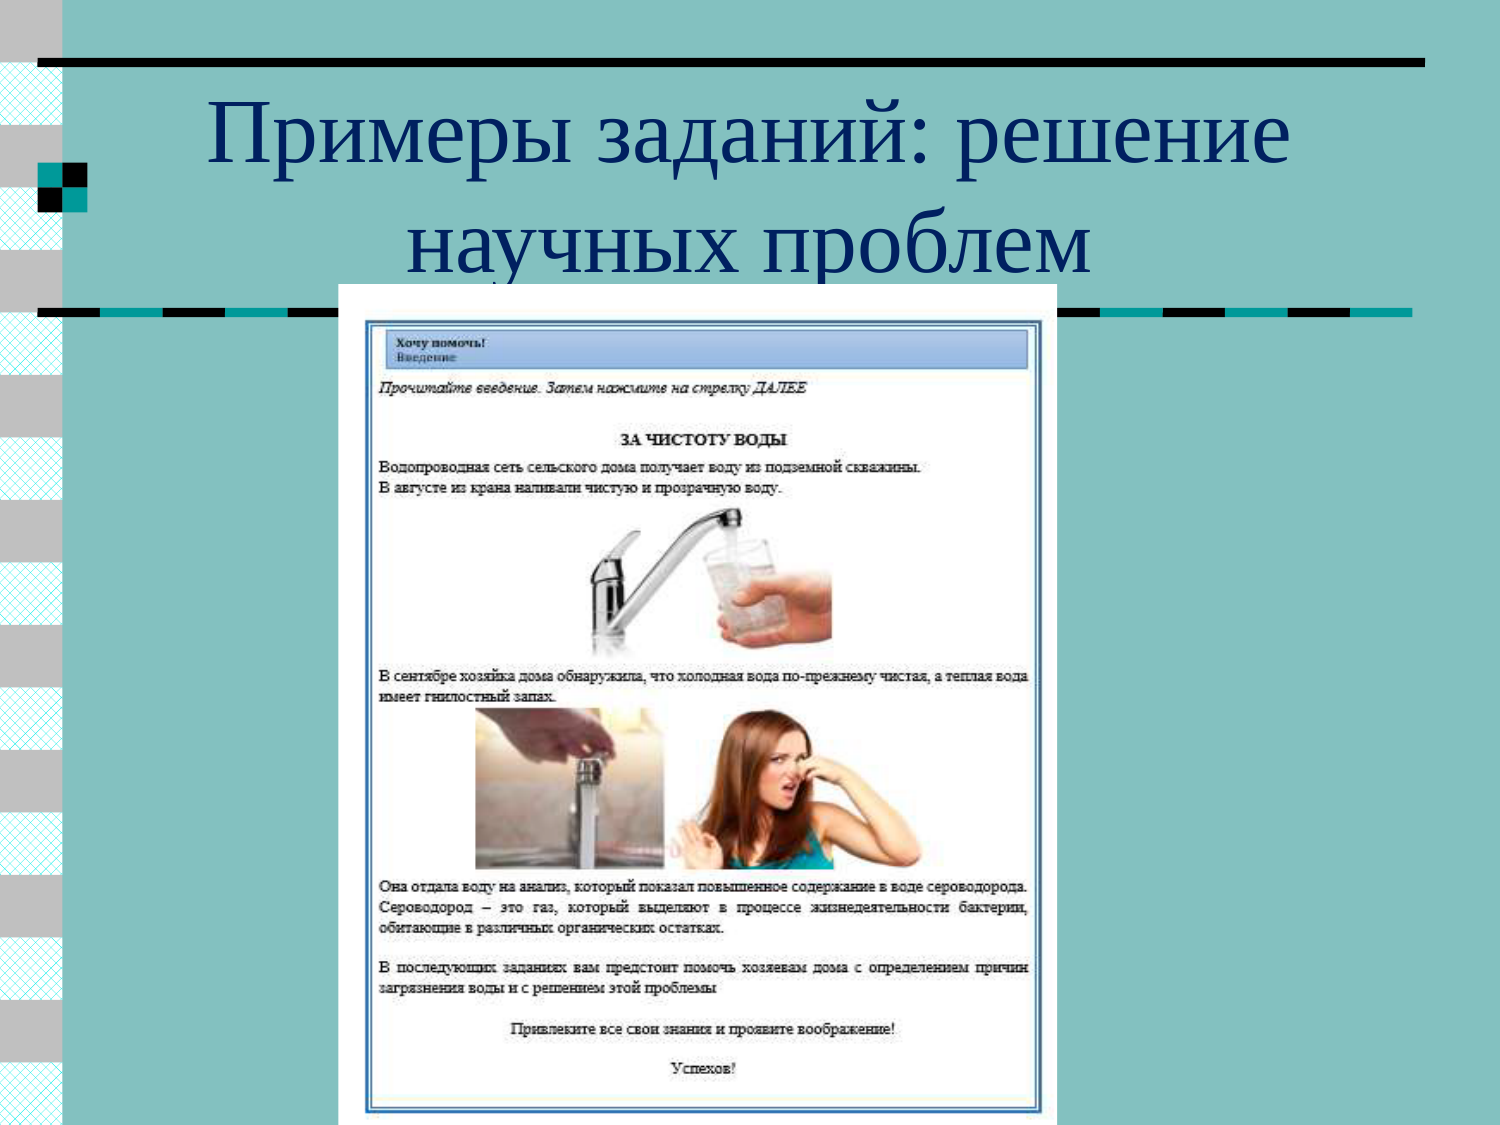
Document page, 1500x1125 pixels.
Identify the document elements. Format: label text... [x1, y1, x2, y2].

title Примеры заданий: решение научных проблем [112, 87, 1388, 275]
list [324, 284, 1058, 1125]
